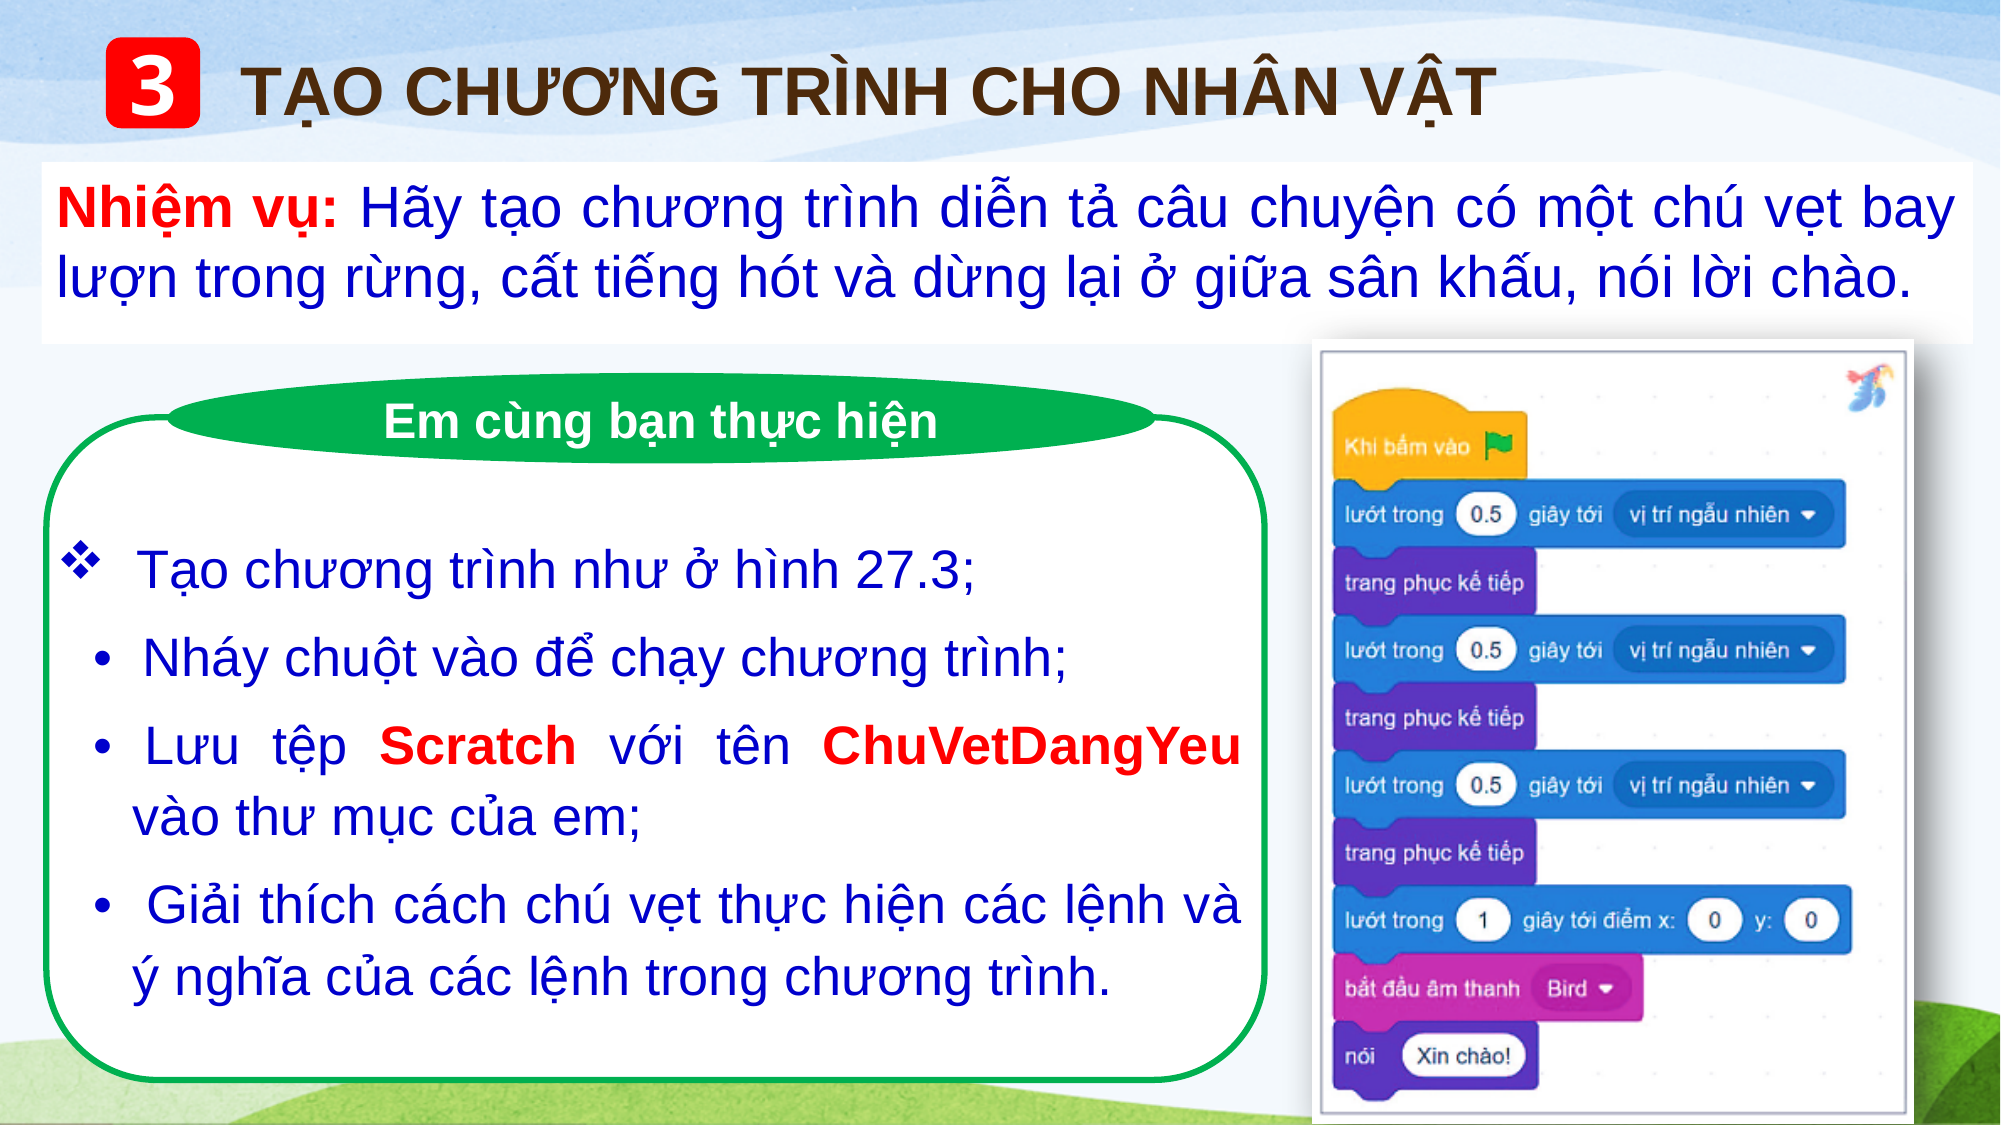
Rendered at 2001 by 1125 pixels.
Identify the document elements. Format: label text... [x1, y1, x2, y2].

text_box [105, 24, 1520, 141]
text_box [41, 374, 1265, 1080]
list Nhiệm vụ: Hãy tạo chương trình diễn tả câu chuyện có một chú vẹt bay lượn trong rừng, cất tiếng hót và dừng lại ở giữa sân khấu, nói lời chào. [41, 161, 1973, 344]
picture [0, 0, 2001, 1125]
